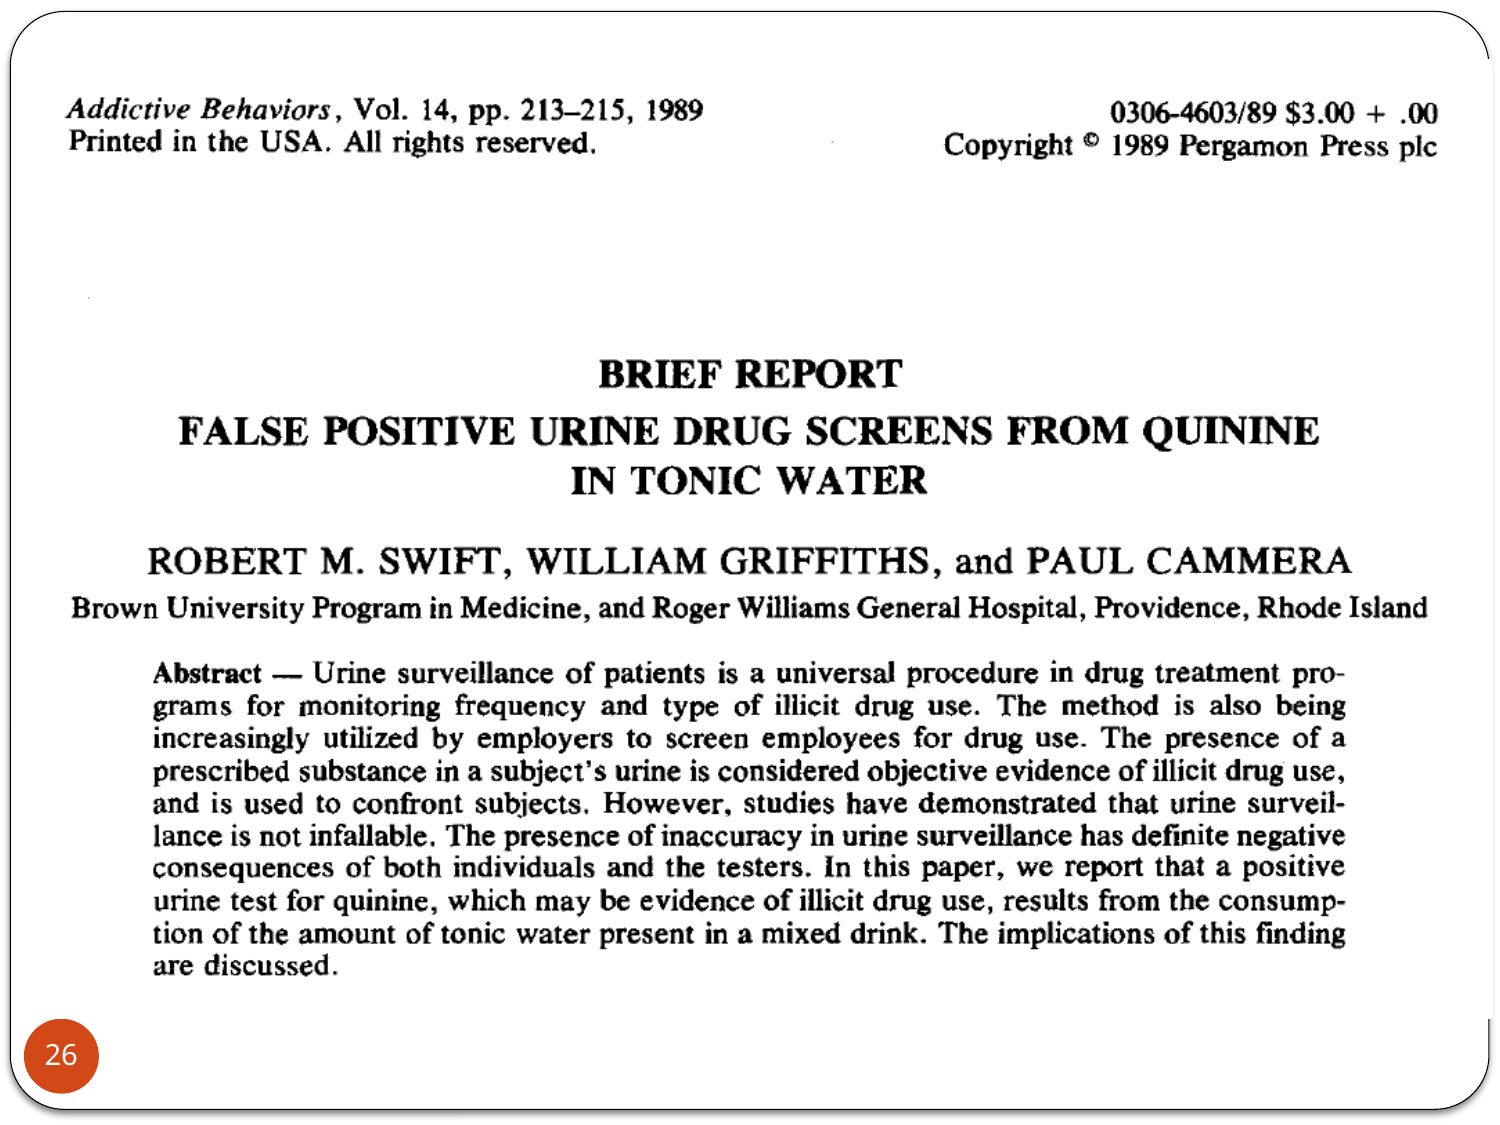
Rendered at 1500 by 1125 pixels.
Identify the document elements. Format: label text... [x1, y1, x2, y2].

slide_number 26 [23, 1030, 99, 1094]
picture [21, 59, 1493, 1019]
